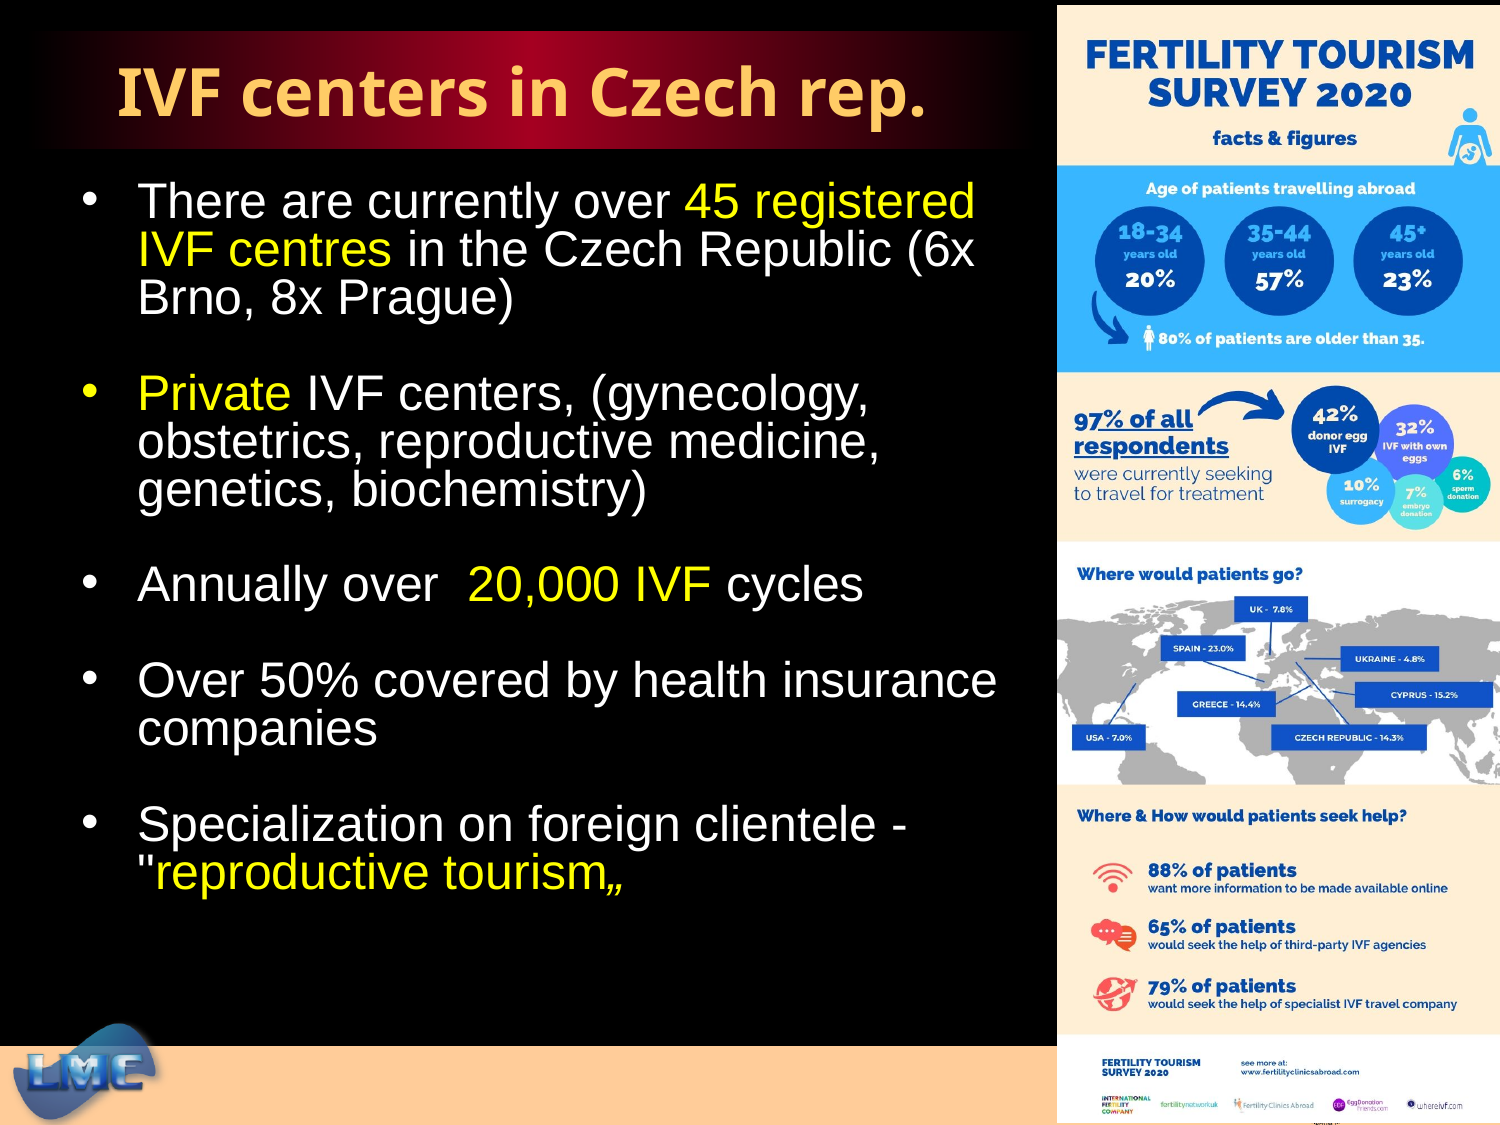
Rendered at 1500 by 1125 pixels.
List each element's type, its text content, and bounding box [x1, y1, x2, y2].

picture [1056, 5, 1500, 1125]
text_box IVF centers in Czech rep. [29, 31, 1034, 149]
text_box There are currently over 45 registered IVF centres in the Czech Republic (6x Brno, 8x Prague) Private IVF centers, (gynecology, obstetrics, reproductive medicine, genetics, biochemistry) Annually over 20,000 IVF cycles Over 50% covered by health insurance companies Specialization on foreign clientele - "reproductive tourism„ [41, 172, 1034, 1009]
picture [5, 1015, 171, 1125]
